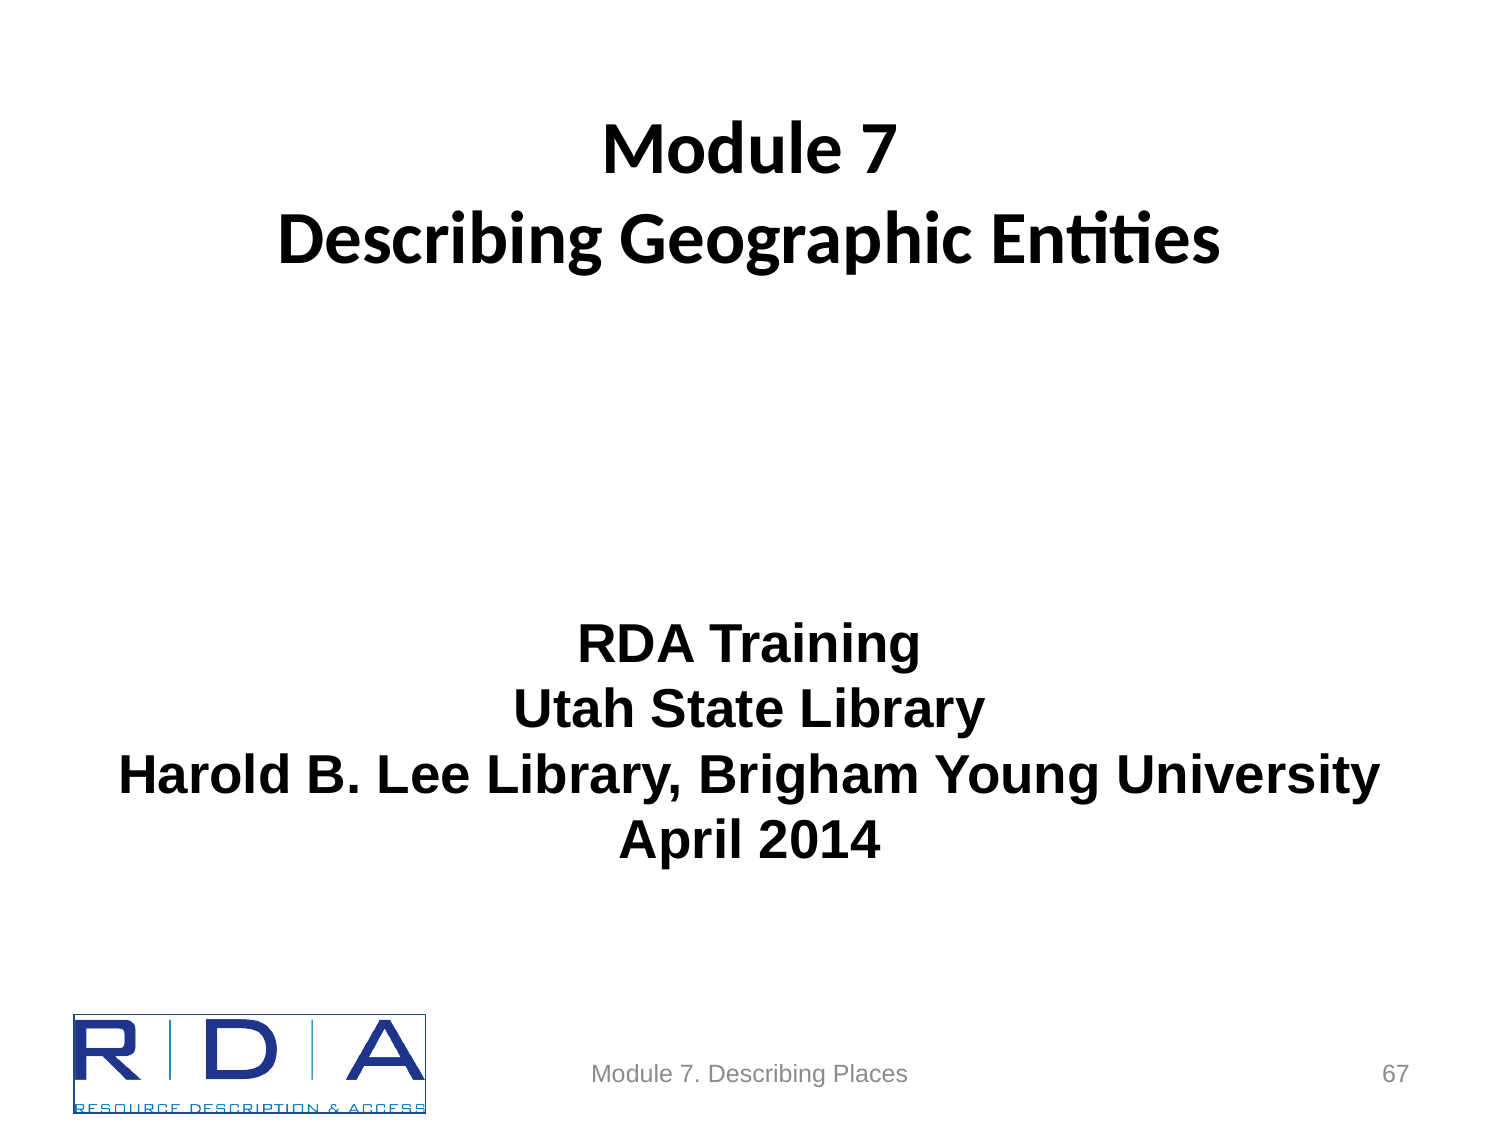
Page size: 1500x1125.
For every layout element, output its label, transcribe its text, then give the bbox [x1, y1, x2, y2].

slide_number 67 [1074, 1042, 1425, 1103]
picture [75, 1015, 425, 1112]
text_box RDA Training Utah State Library Harold B. Lee Library, Brigham Young University April 2014 [93, 600, 1407, 925]
footer Module 7. Describing Places [512, 1042, 988, 1103]
title Module 7 Describing Geographic Entities [75, 125, 1425, 313]
